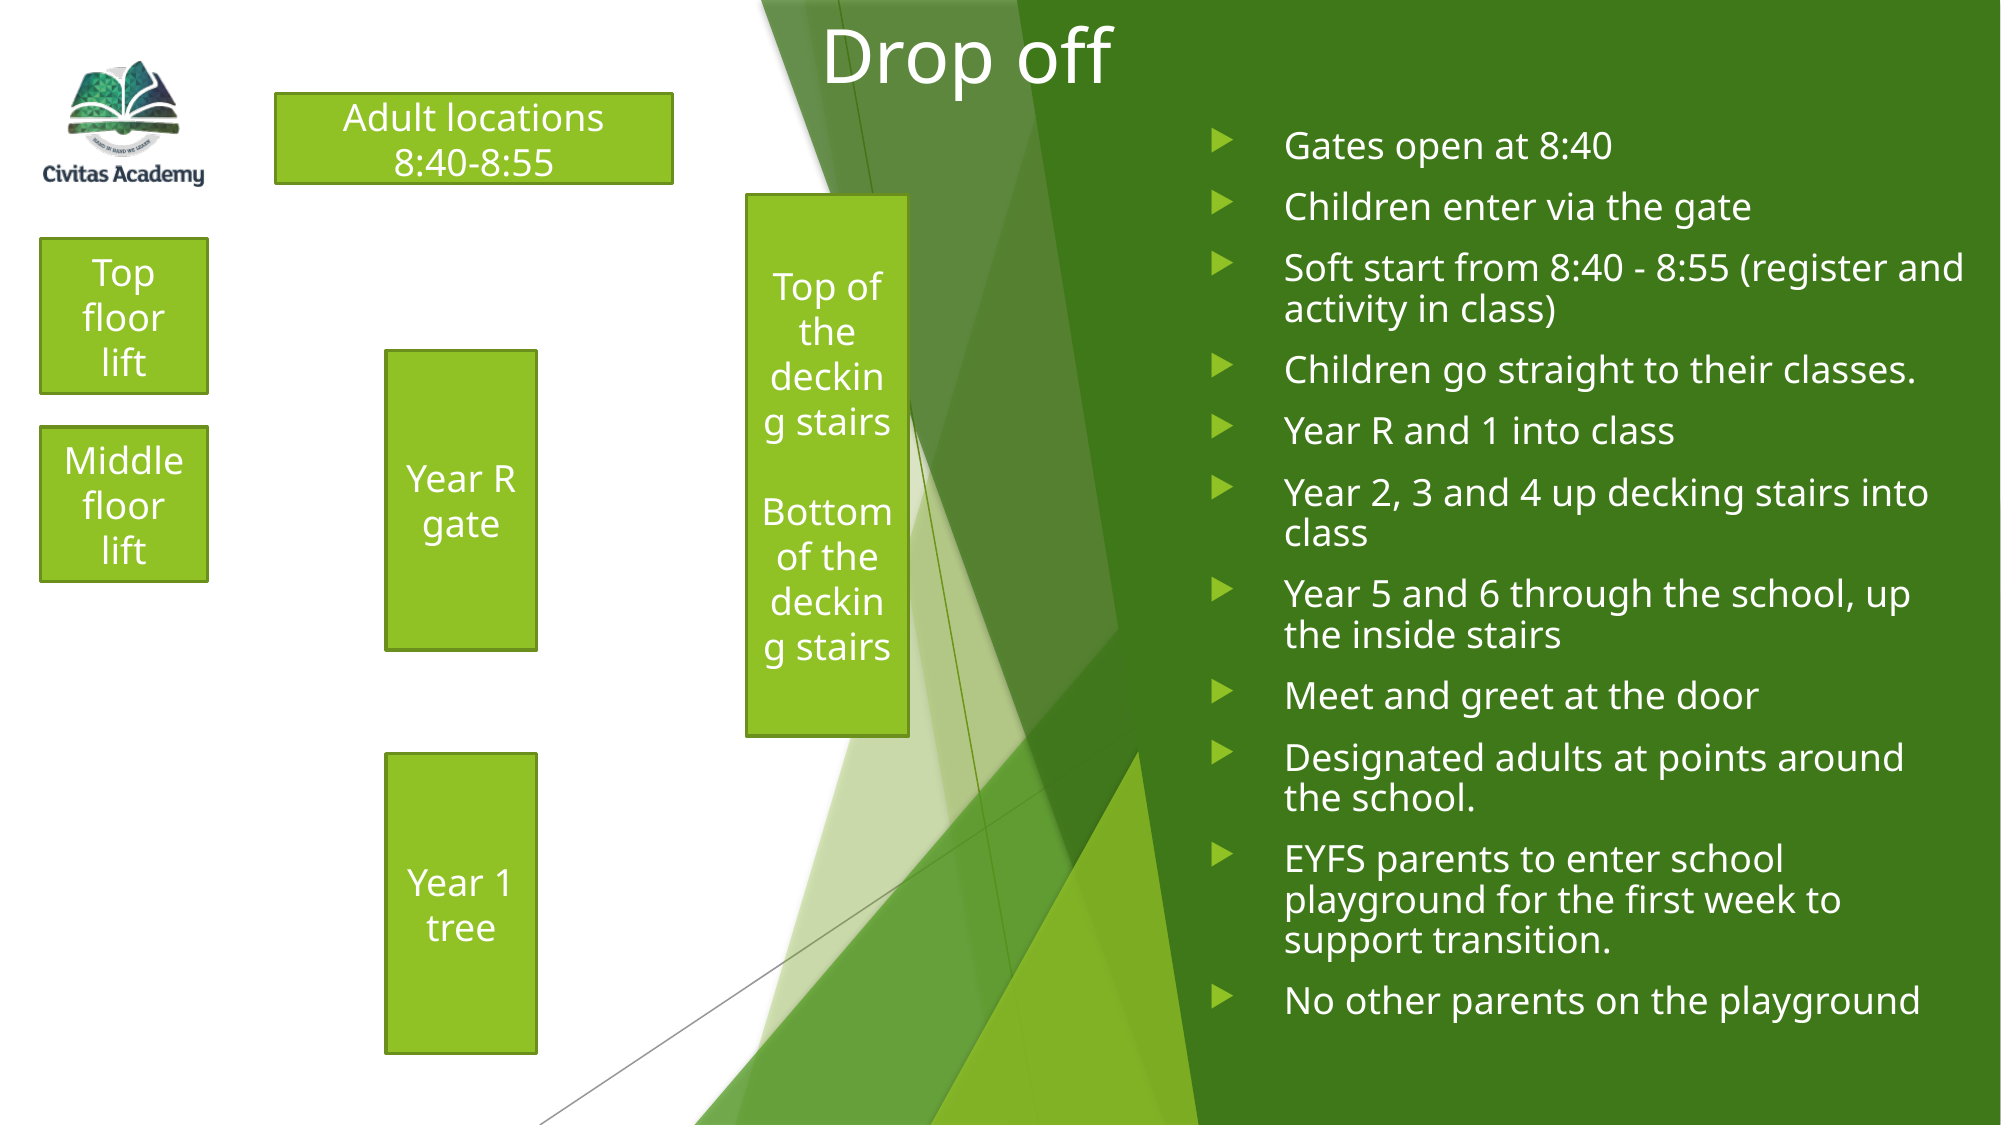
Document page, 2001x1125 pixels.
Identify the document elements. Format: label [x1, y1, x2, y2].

picture [39, 54, 208, 189]
text_box [539, 603, 1322, 1125]
text_box [0, 0, 836, 1125]
text_box [837, 0, 1039, 602]
text_box [1041, 0, 2000, 1125]
